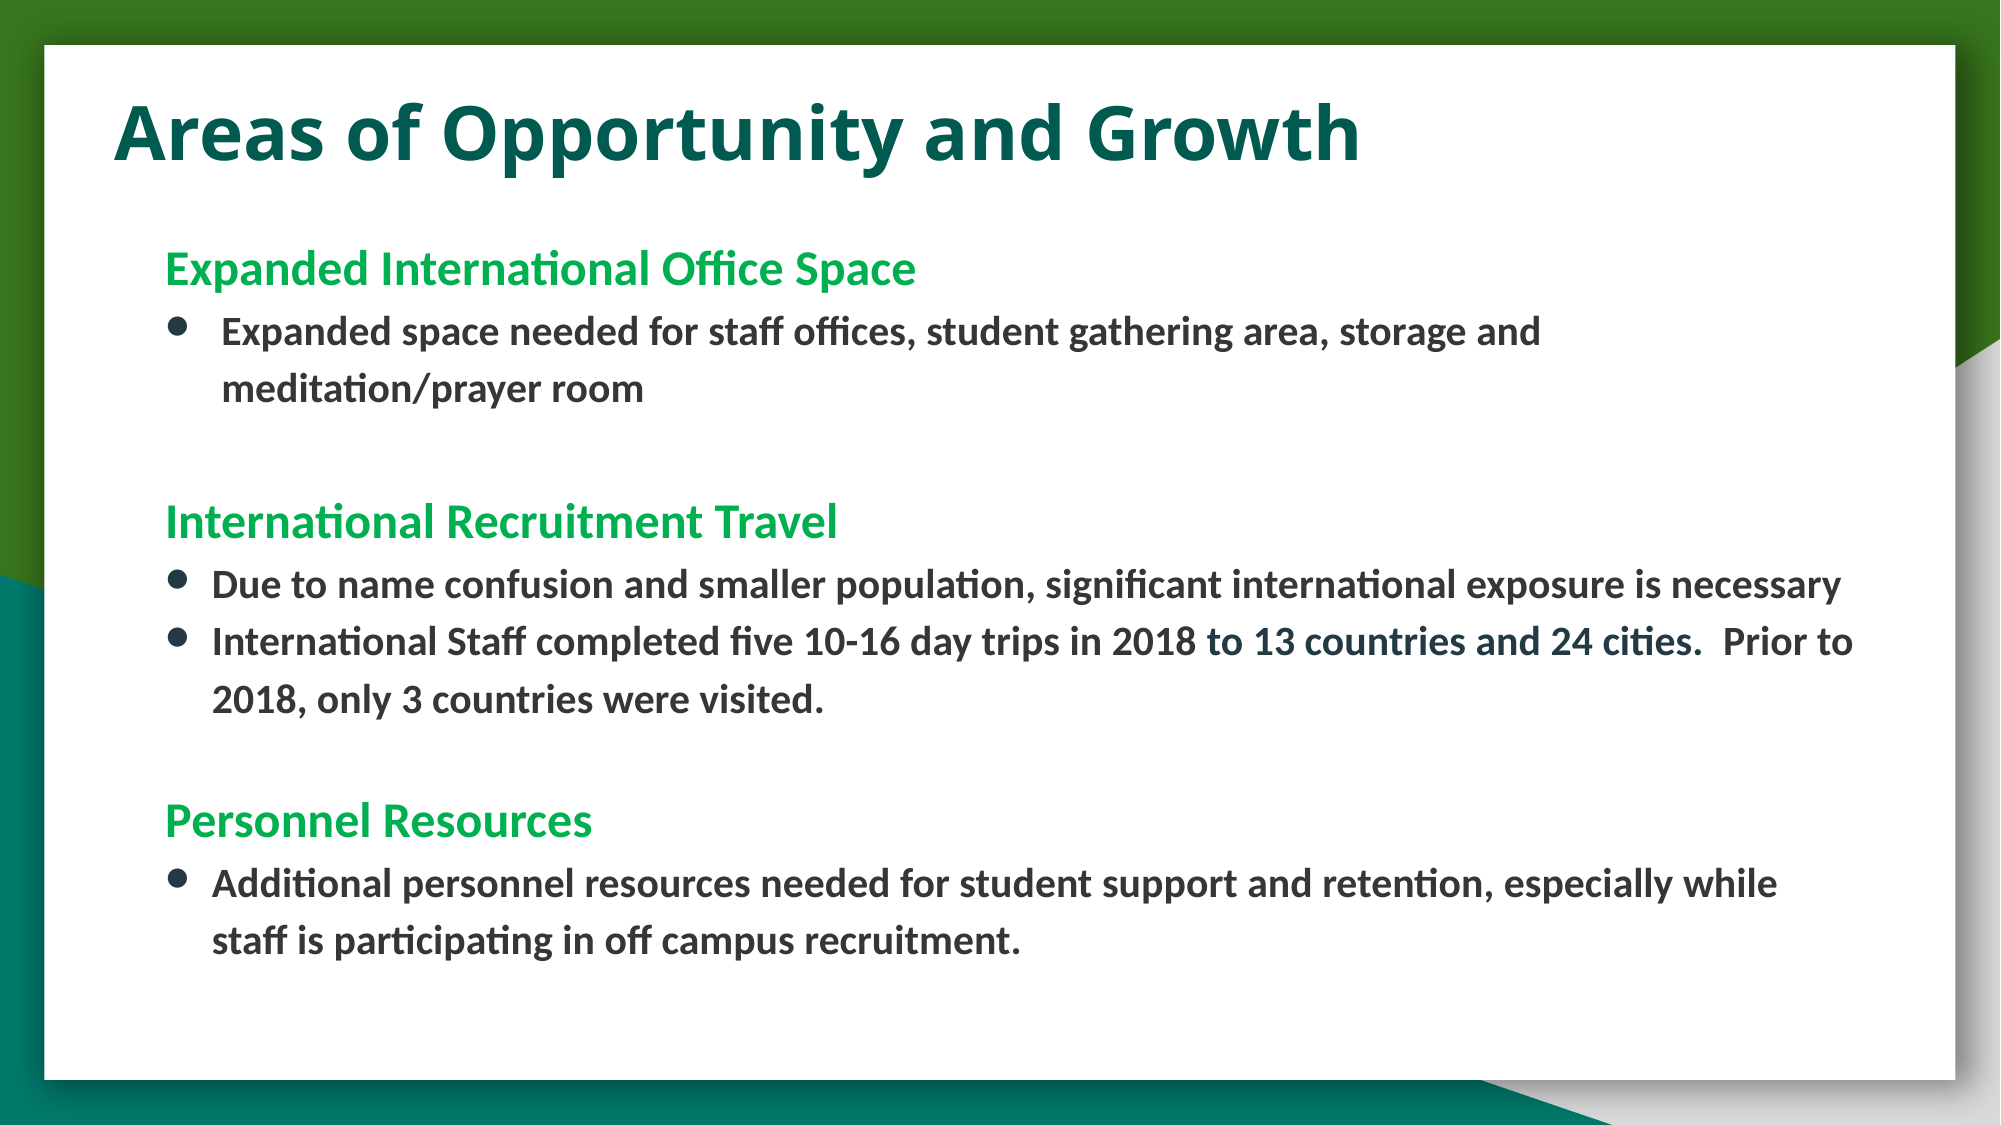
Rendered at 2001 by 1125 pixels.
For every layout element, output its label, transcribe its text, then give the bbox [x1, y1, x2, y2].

list Expanded International Office Space Expanded space needed for staff offices, student gathering area, storage and meditation/prayer room International Recruitment Travel Due to name confusion and smaller population, significant international exposure is necessary International Staff completed five 10-16 day trips in 2018 to 13 countries and 24 cities. Prior to 2018, only 3 countries were visited. Personnel Resources Additional personnel resources needed for student support and retention, especially while staff is participating in off campus recruitment. [94, 206, 1885, 999]
title Areas of Opportunity and Growth [94, 65, 1821, 190]
